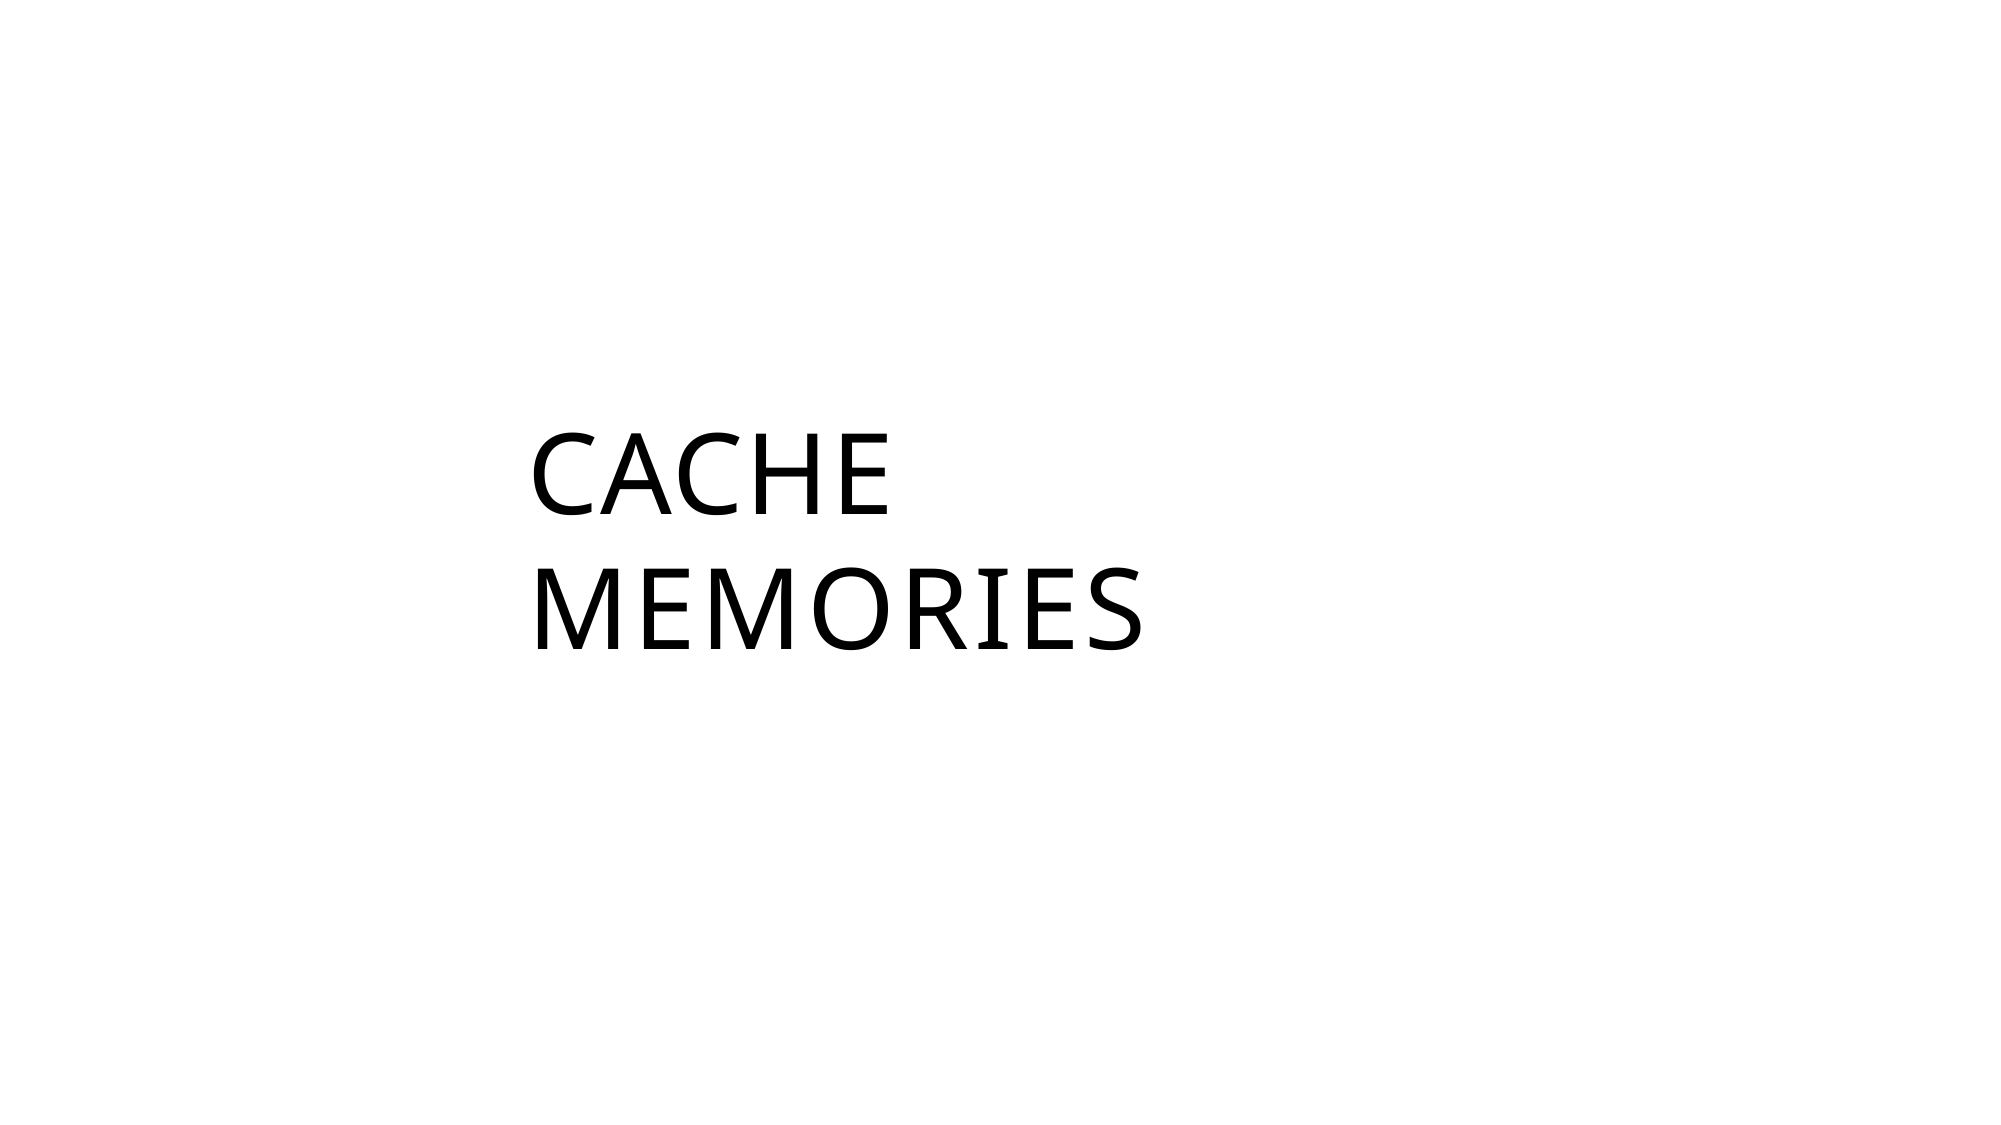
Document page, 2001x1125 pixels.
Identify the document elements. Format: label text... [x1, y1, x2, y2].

text_box CACHE MEMORIES [525, 399, 1469, 672]
